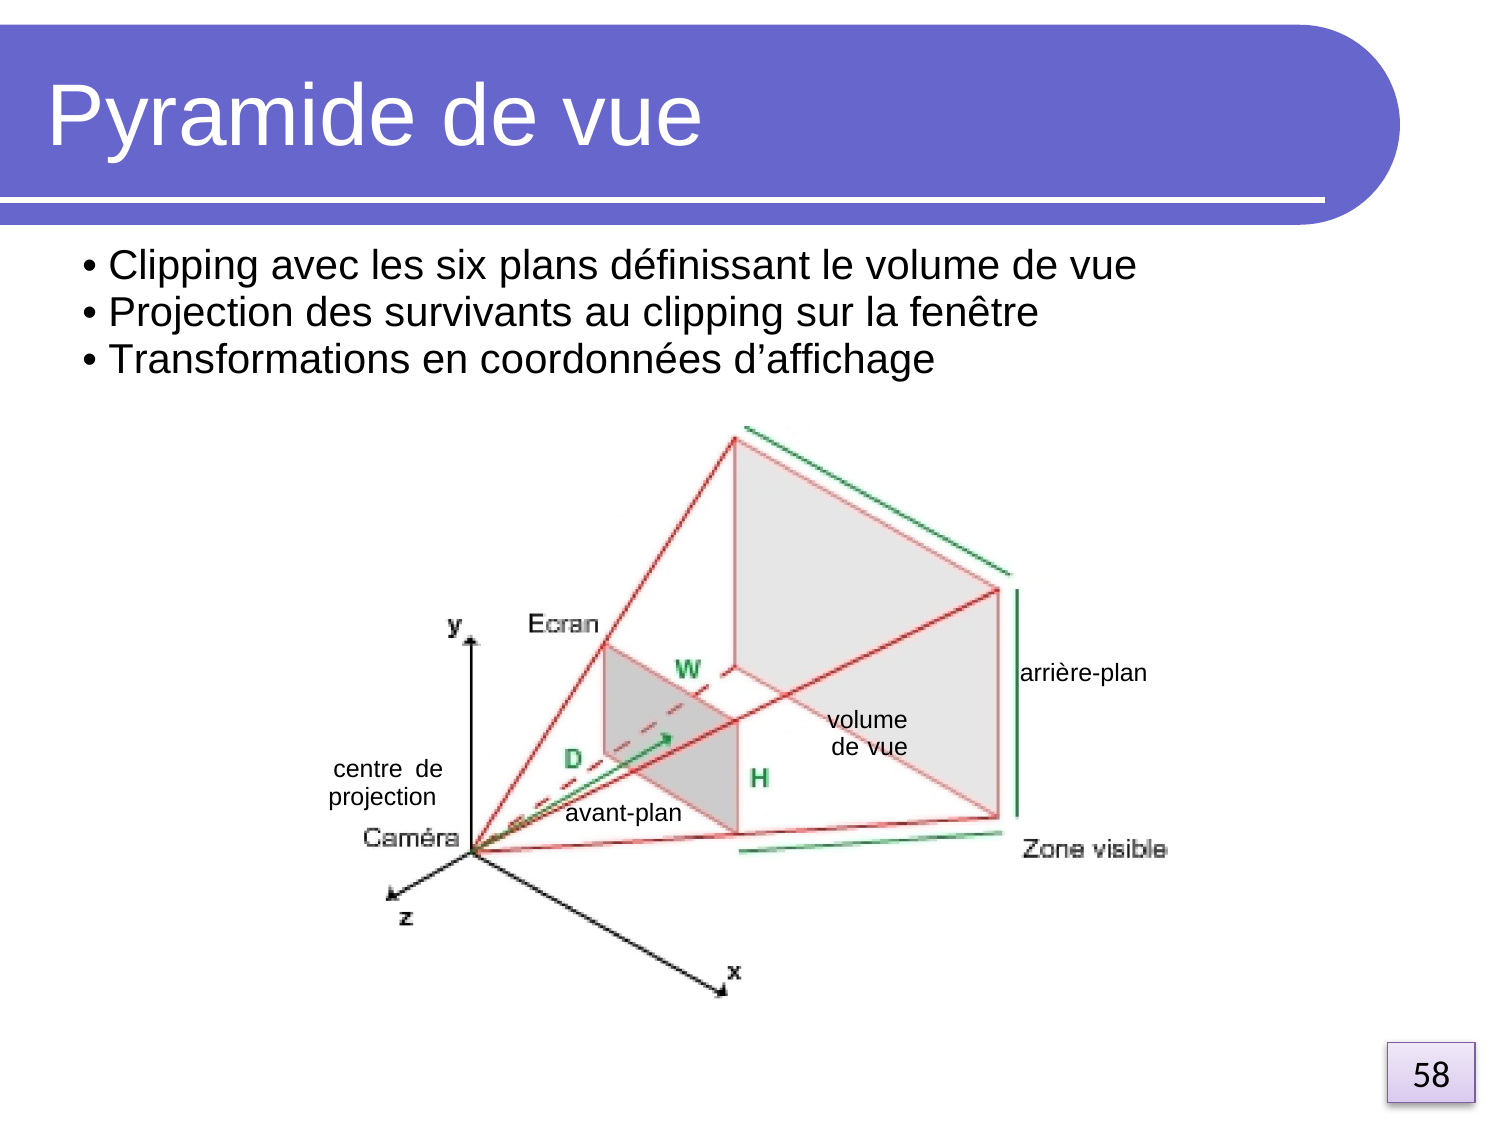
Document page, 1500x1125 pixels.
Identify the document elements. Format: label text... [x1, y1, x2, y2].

text_box centre de projection [326, 755, 456, 815]
text_box volume de vue [825, 705, 921, 765]
text_box arrière-plan [1017, 658, 1164, 688]
text_box • Clipping avec les six plans définissant le volume de vue • Projection des survivants au clipping sur la fenêtre • Transformations en coordonnées d’affichage [80, 243, 1175, 400]
text_box [355, 426, 1173, 1020]
text_box [0, 24, 1401, 225]
text_box 58 [1387, 1042, 1476, 1103]
text_box Pyramide de vue [44, 71, 719, 164]
text_box avant-plan [563, 798, 696, 828]
